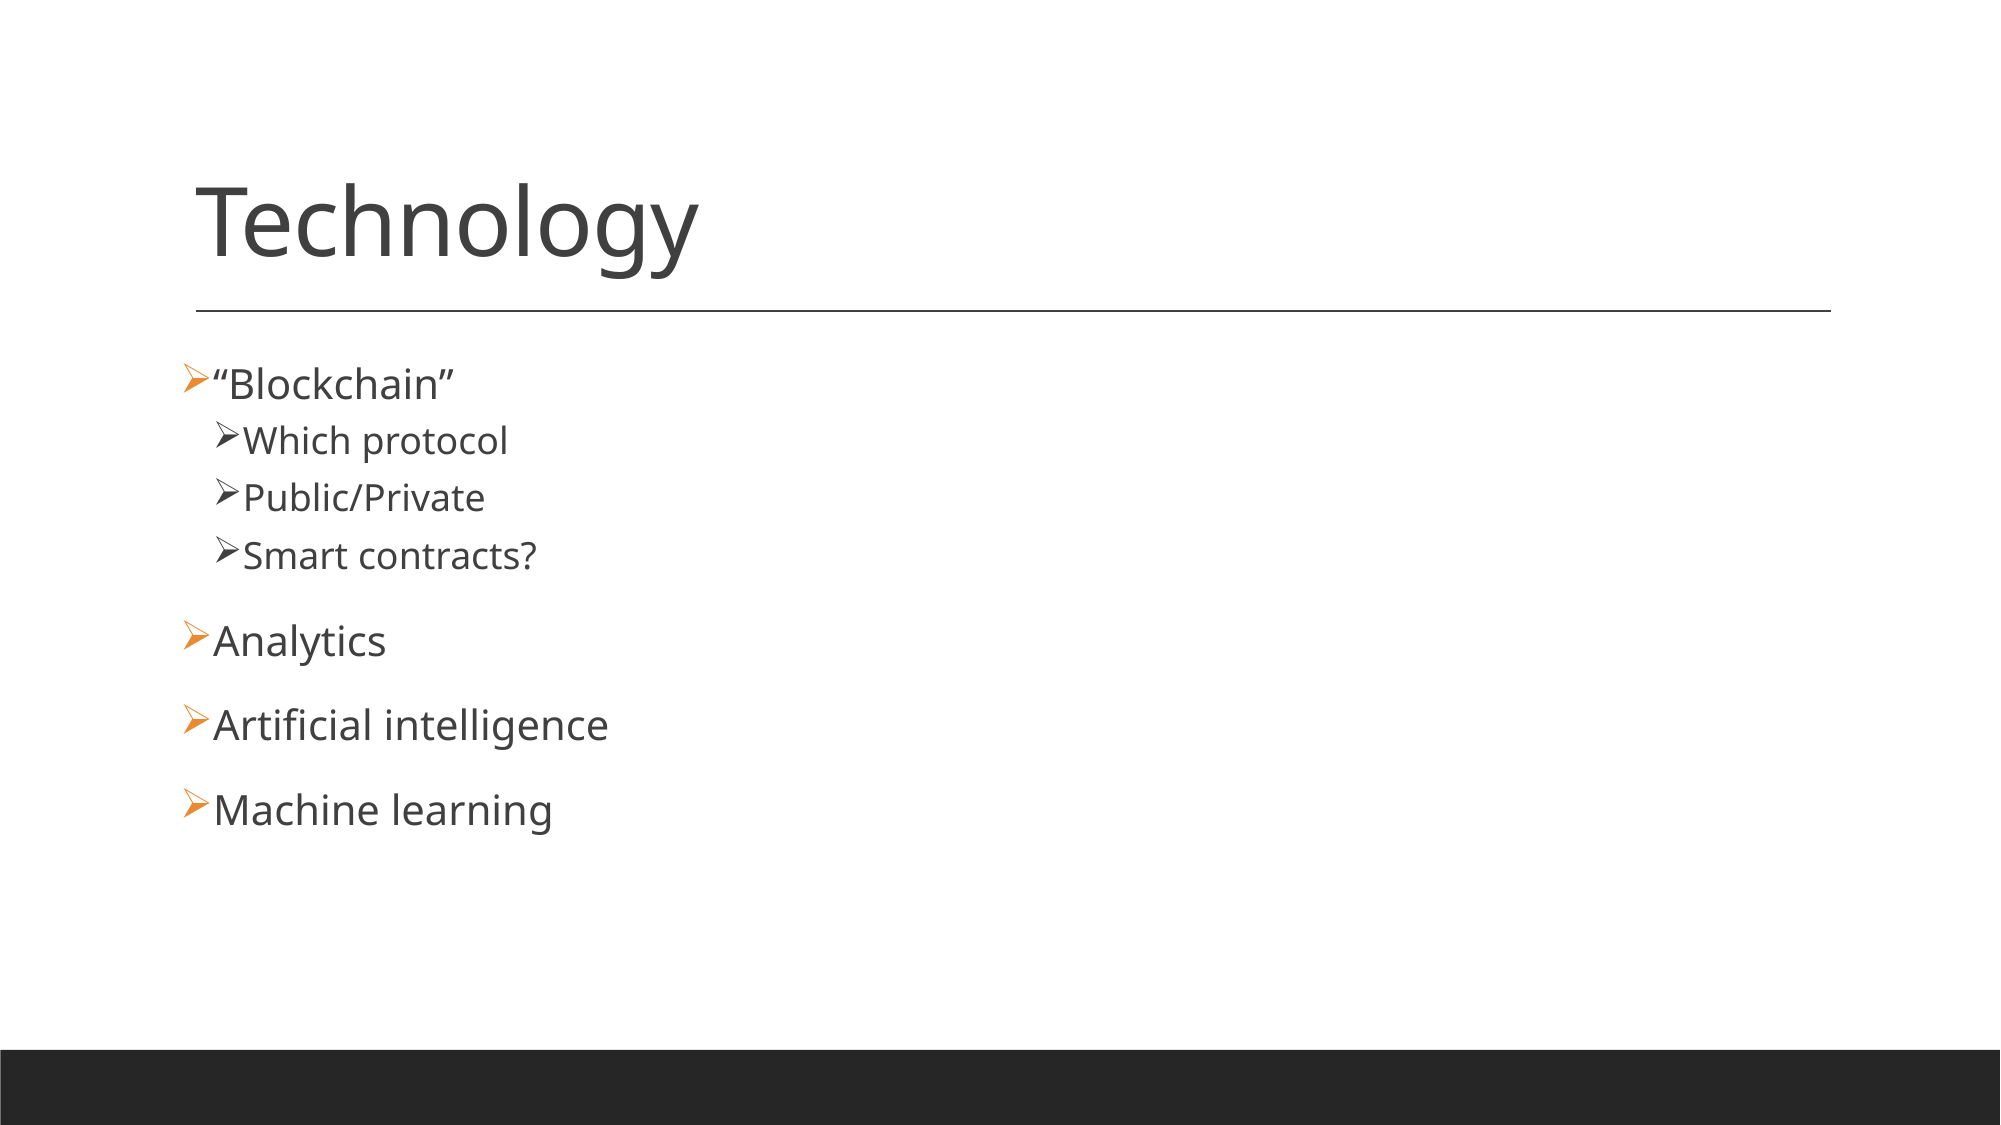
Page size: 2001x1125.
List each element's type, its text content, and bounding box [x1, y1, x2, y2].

title Technology [180, 47, 1830, 285]
list “Blockchain” Which protocol Public/Private Smart contracts? Analytics Artificial intelligence Machine learning [180, 345, 978, 963]
